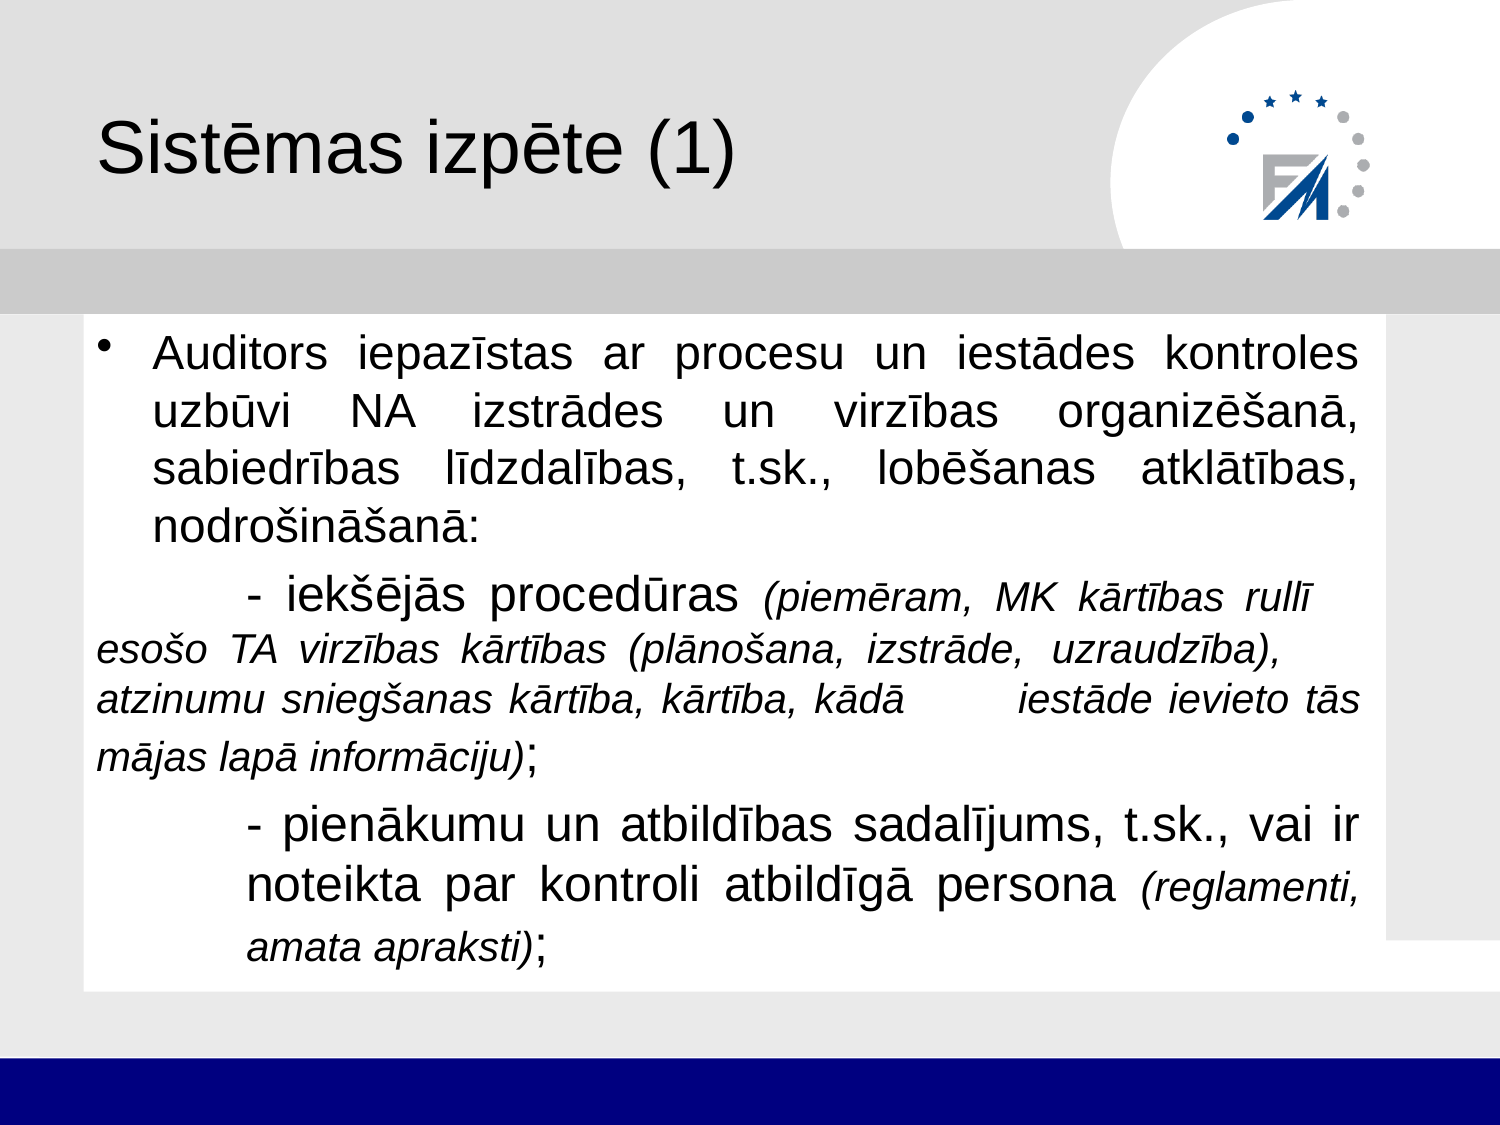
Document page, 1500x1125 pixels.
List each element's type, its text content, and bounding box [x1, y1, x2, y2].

title Sistēmas izpēte (1) [81, 50, 1192, 238]
list Auditors iepazīstas ar procesu un iestādes kontroles uzbūvi NA izstrādes un virzības organizēšanā, sabiedrības līdzdalības, t.sk., lobēšanas atklātības, nodrošināšanā: - iekšējās procedūras (piemēram, MK kārtības rullī esošo TA virzības kārtības (plānošana, izstrāde, uzraudzība), atzinumu sniegšanas kārtība, kārtība, kādā iestāde ievieto tās mājas lapā informāciju); - pienākumu un atbildības sadalījums, t.sk., vai ir noteikta par kontroli atbildīgā persona (reglamenti, amata apraksti); [81, 314, 1376, 988]
picture [1222, 90, 1372, 224]
